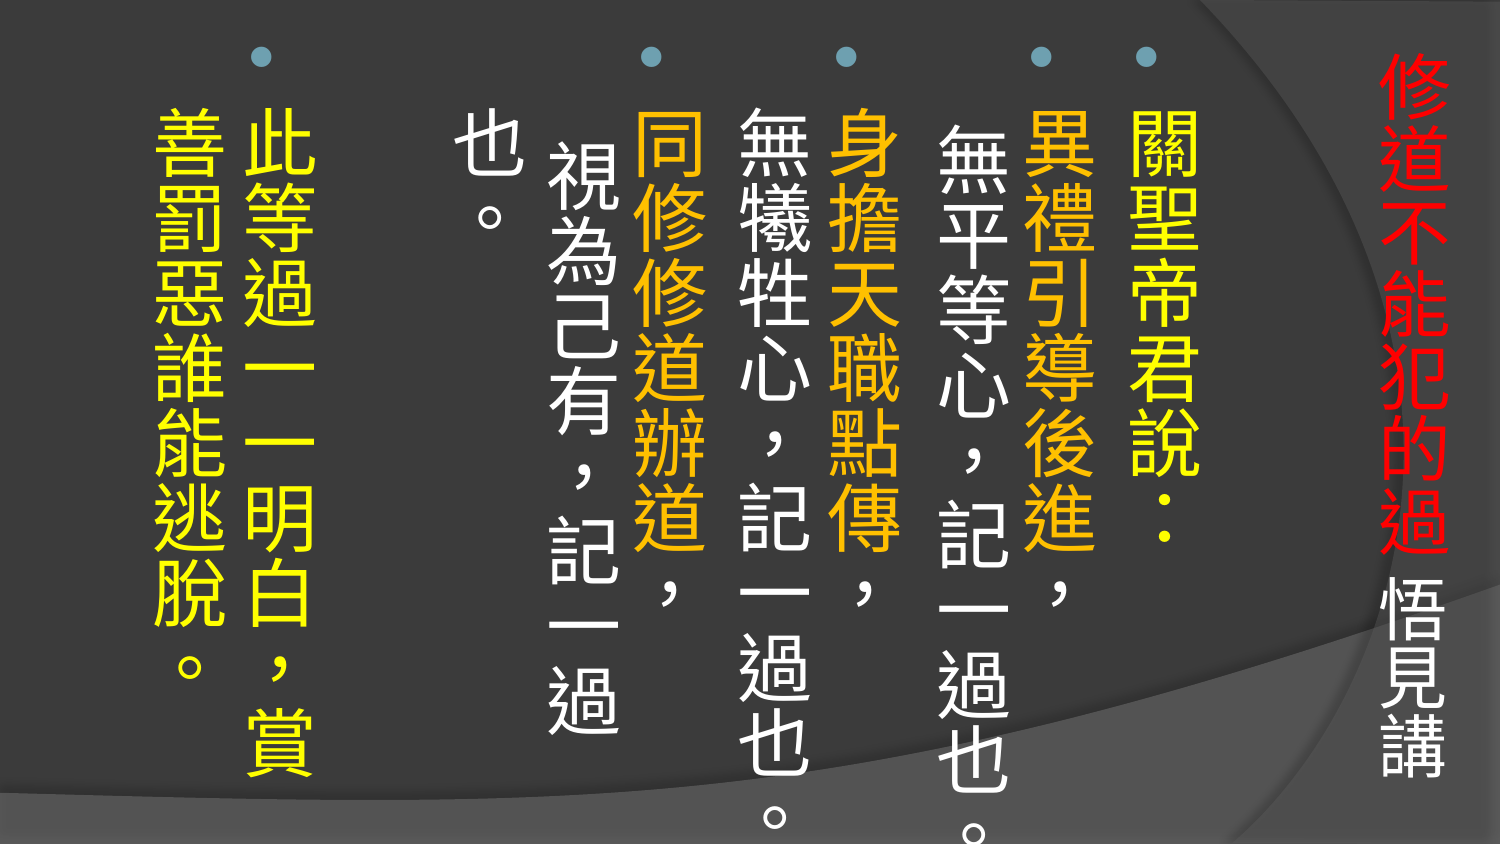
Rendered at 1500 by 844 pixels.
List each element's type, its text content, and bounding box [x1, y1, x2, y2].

title 修道不能犯的過 悟見講 [1352, 20, 1473, 812]
list 關聖帝君說： 異禮引導後進， 無平等心，記一過也。 身擔天職點傳， 無犧牲心，記一過也。 同修修道辦道， 視為己有，記一過也。 此等過一一明白，賞善罰惡誰能逃脫。 [29, 21, 1353, 825]
